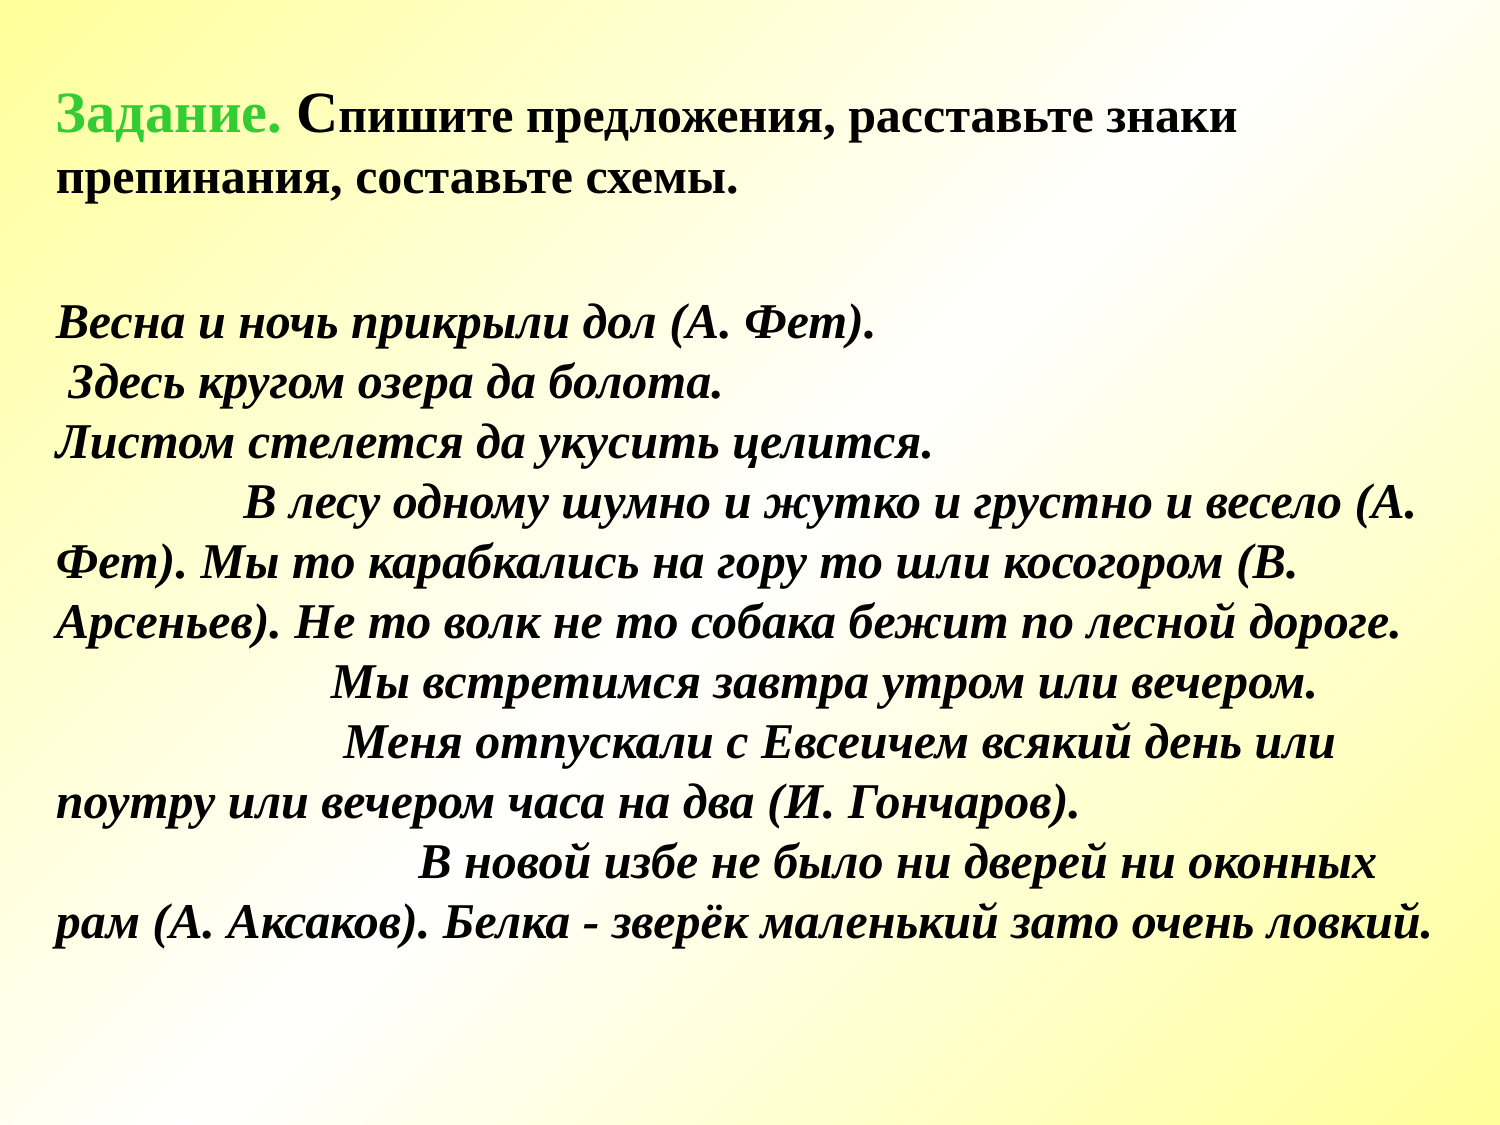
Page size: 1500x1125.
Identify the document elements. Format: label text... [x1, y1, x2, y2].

text_box Задание. Спишите предложения, расставьте знаки препинания, составьте схемы. Весна и ночь прикрыли дол (А. Фет). Здесь кругом озера да болота. Листом стелется да укусить целится. В лесу одному шумно и жутко и грустно и весело (А. Фет). Мы то карабкались на гору то шли косогором (В. Арсеньев). Не то волк не то собака бежит по лесной дороге. Мы встретимся завтра утром или вечером. Меня отпускали с Евсеичем всякий день или поутру или вечером часа на два (И. Гончаров). В новой избе не было ни дверей ни оконных рам (А. Аксаков). Белка - зверёк маленький зато очень ловкий. [41, 66, 1459, 956]
